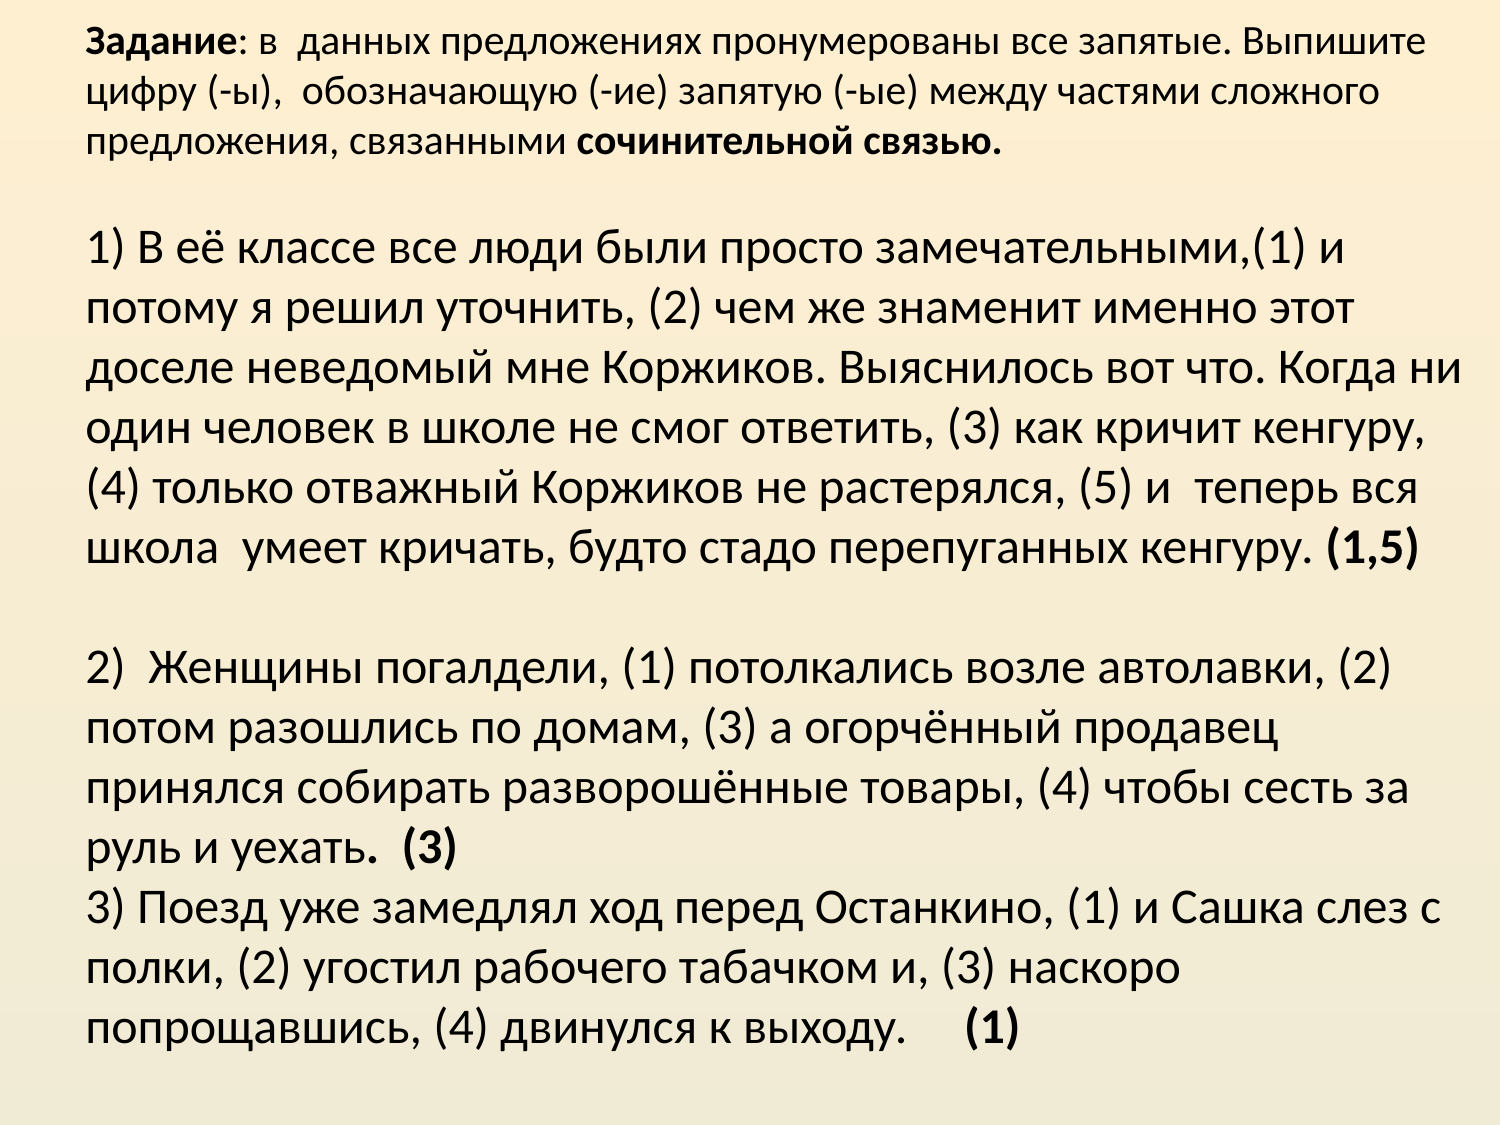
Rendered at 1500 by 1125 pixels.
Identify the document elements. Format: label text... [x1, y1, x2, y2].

text_box Задание: в данных предложениях пронумерованы все запятые. Выпишите цифру (-ы), обозначающую (-ие) запятую (-ые) между частями сложного предложения, связанными сочинительной связью. 1) В её классе все люди были просто замечательными,(1) и потому я решил уточнить, (2) чем же знаменит именно этот доселе неведомый мне Коржиков. Выяснилось вот что. Когда ни один человек в школе не смог ответить, (3) как кричит кенгуру, (4) только отважный Коржиков не растерялся, (5) и теперь вся школа умеет кричать, будто стадо перепуганных кенгуру. (1,5) 2) Женщины погалдели, (1) потолкались возле автолавки, (2) потом разошлись по домам, (3) а огорчённый продавец принялся собирать разворошённые товары, (4) чтобы сесть за руль и уехать. (3) 3) Поезд уже замедлял ход перед Останкино, (1) и Сашка слез с полки, (2) угостил рабочего табачком и, (3) наскоро попрощавшись, (4) двинулся к выходу. (1) [70, 5, 1500, 1125]
